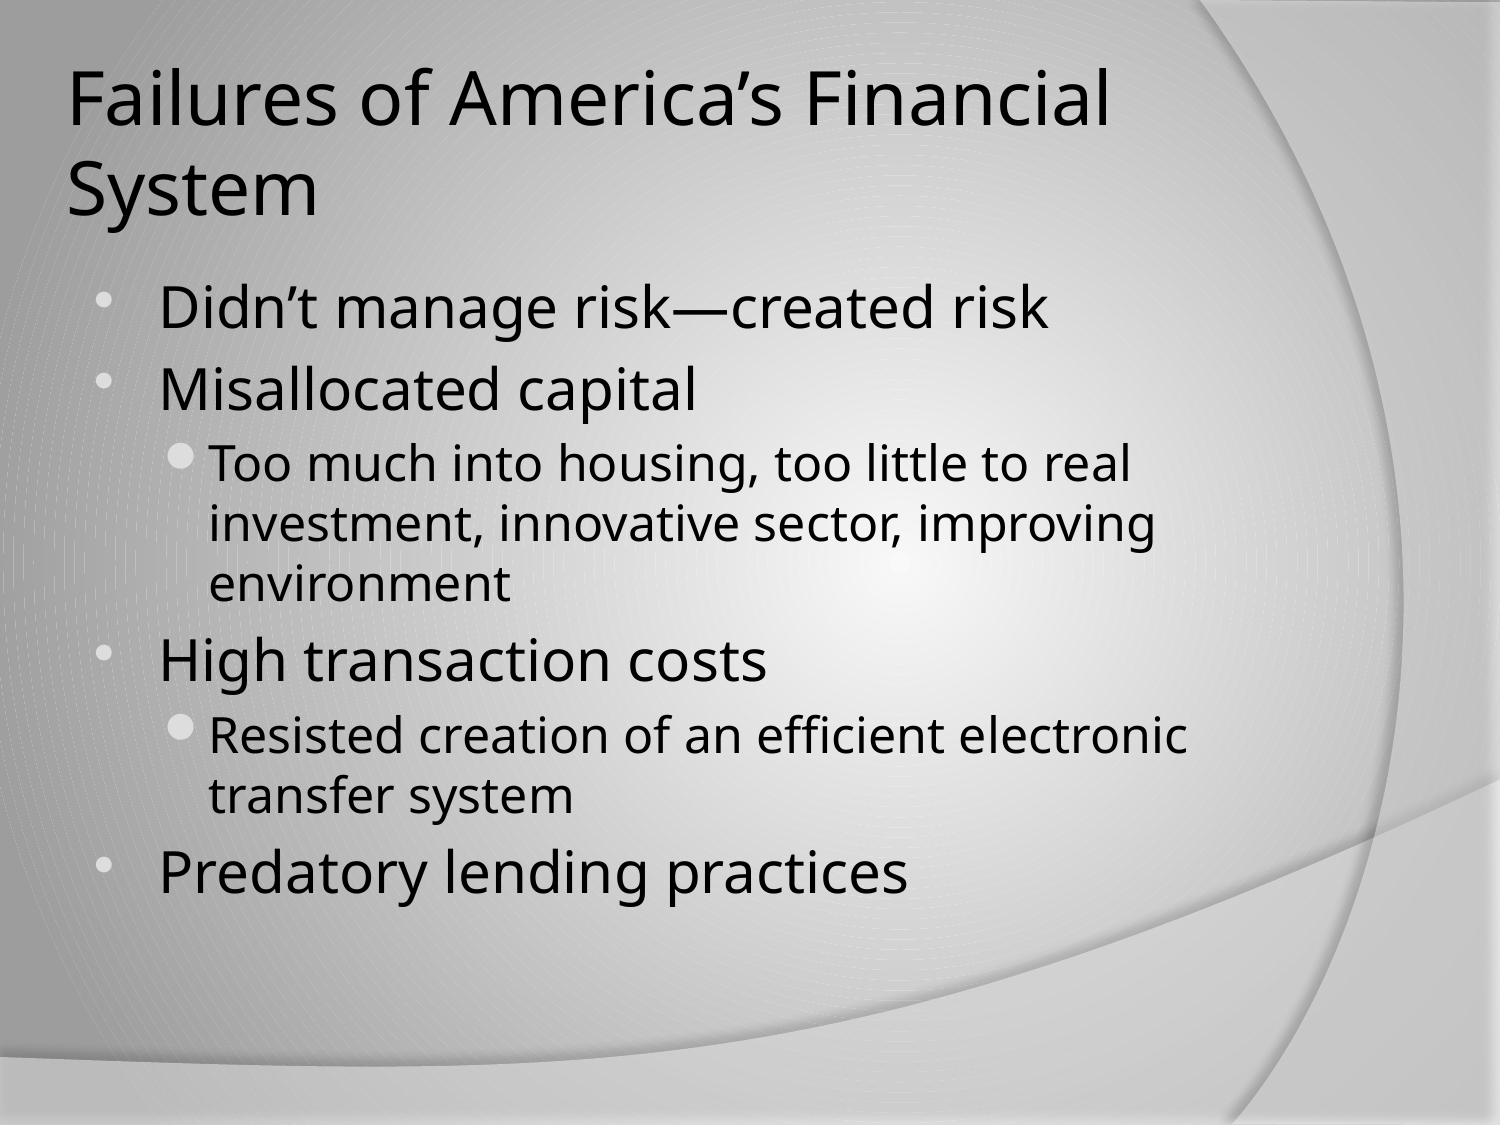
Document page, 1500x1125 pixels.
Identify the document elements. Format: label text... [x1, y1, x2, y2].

list Didn’t manage risk—created risk Misallocated capital Too much into housing, too little to real investment, innovative sector, improving environment High transaction costs Resisted creation of an efficient electronic transfer system Predatory lending practices [74, 262, 1271, 1006]
title Failures of America’s Financial System [58, 46, 1308, 235]
